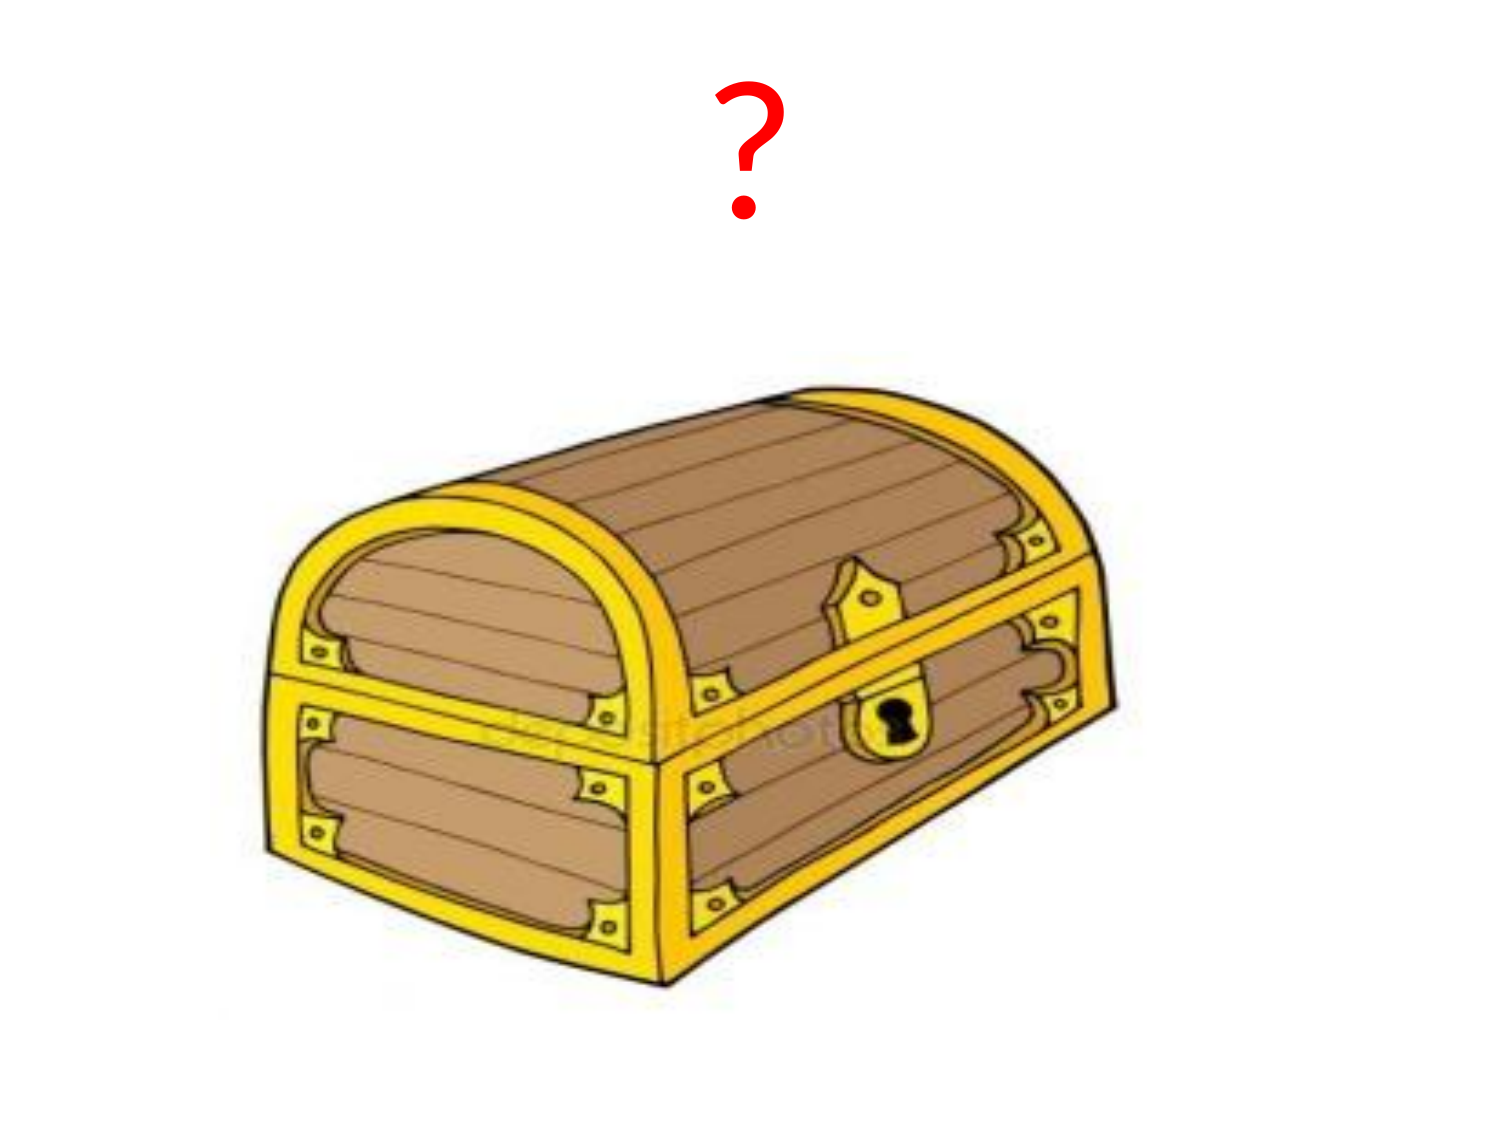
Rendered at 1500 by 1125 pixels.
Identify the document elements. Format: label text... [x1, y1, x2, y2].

picture [210, 351, 1173, 1020]
title ? [75, 45, 1425, 233]
